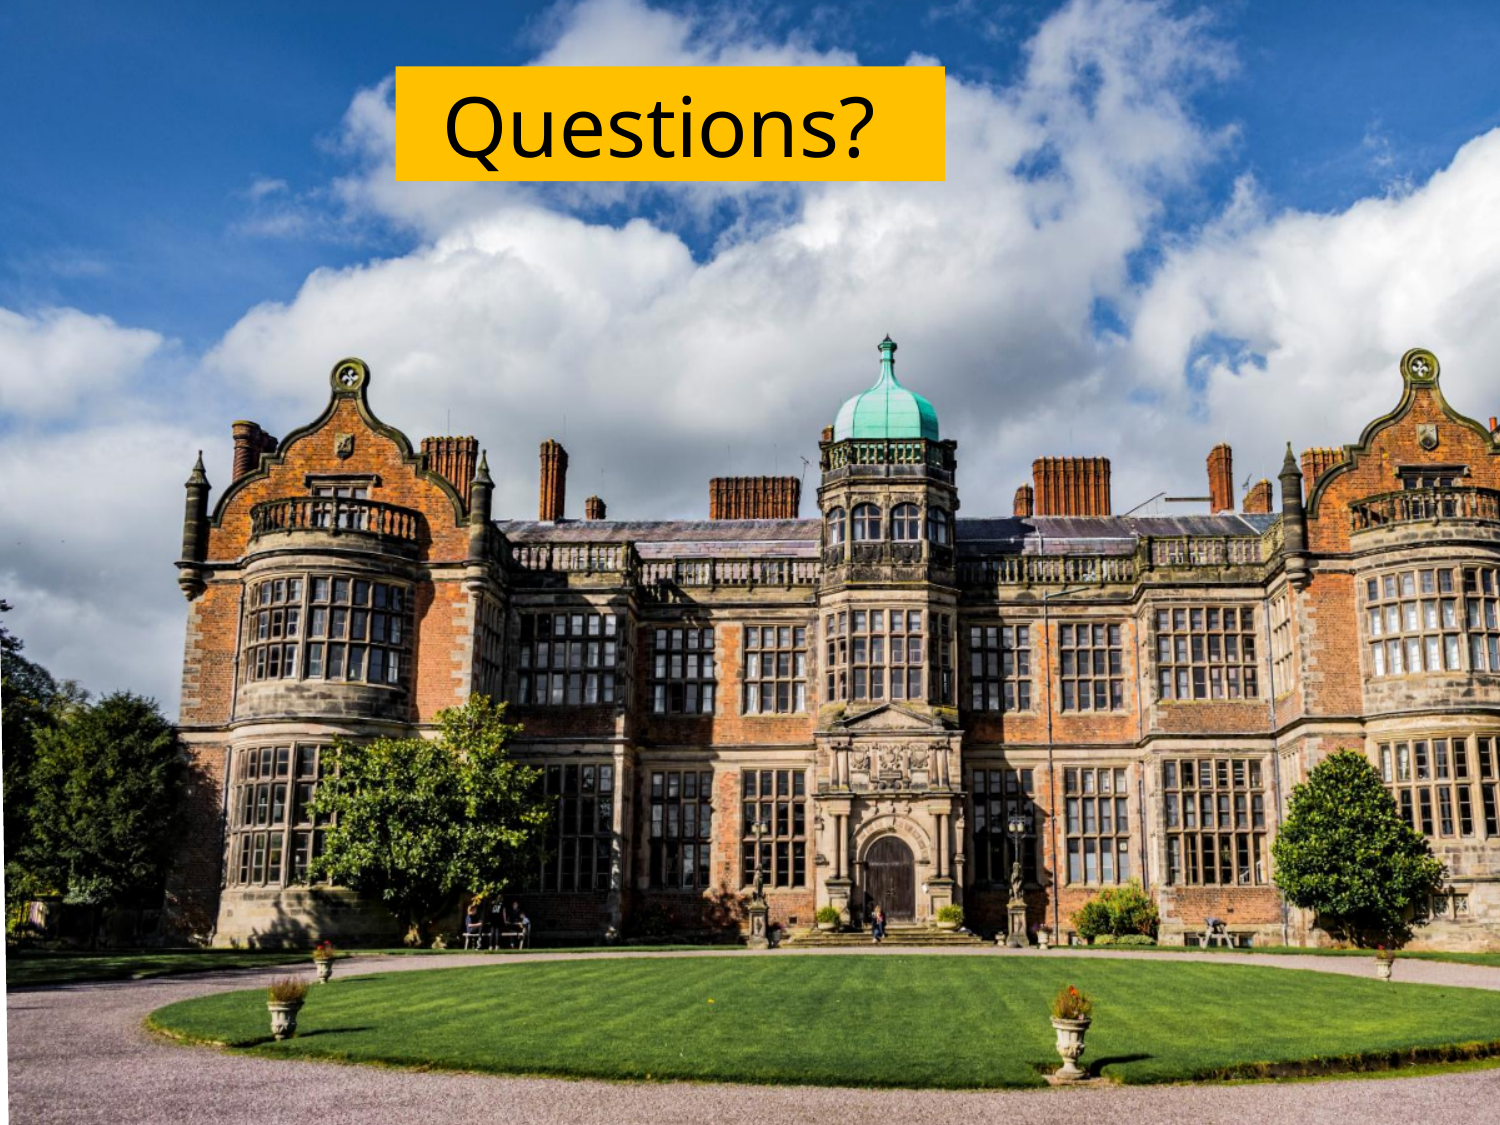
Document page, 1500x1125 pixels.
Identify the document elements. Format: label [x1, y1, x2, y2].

list [0, 0, 1500, 1125]
